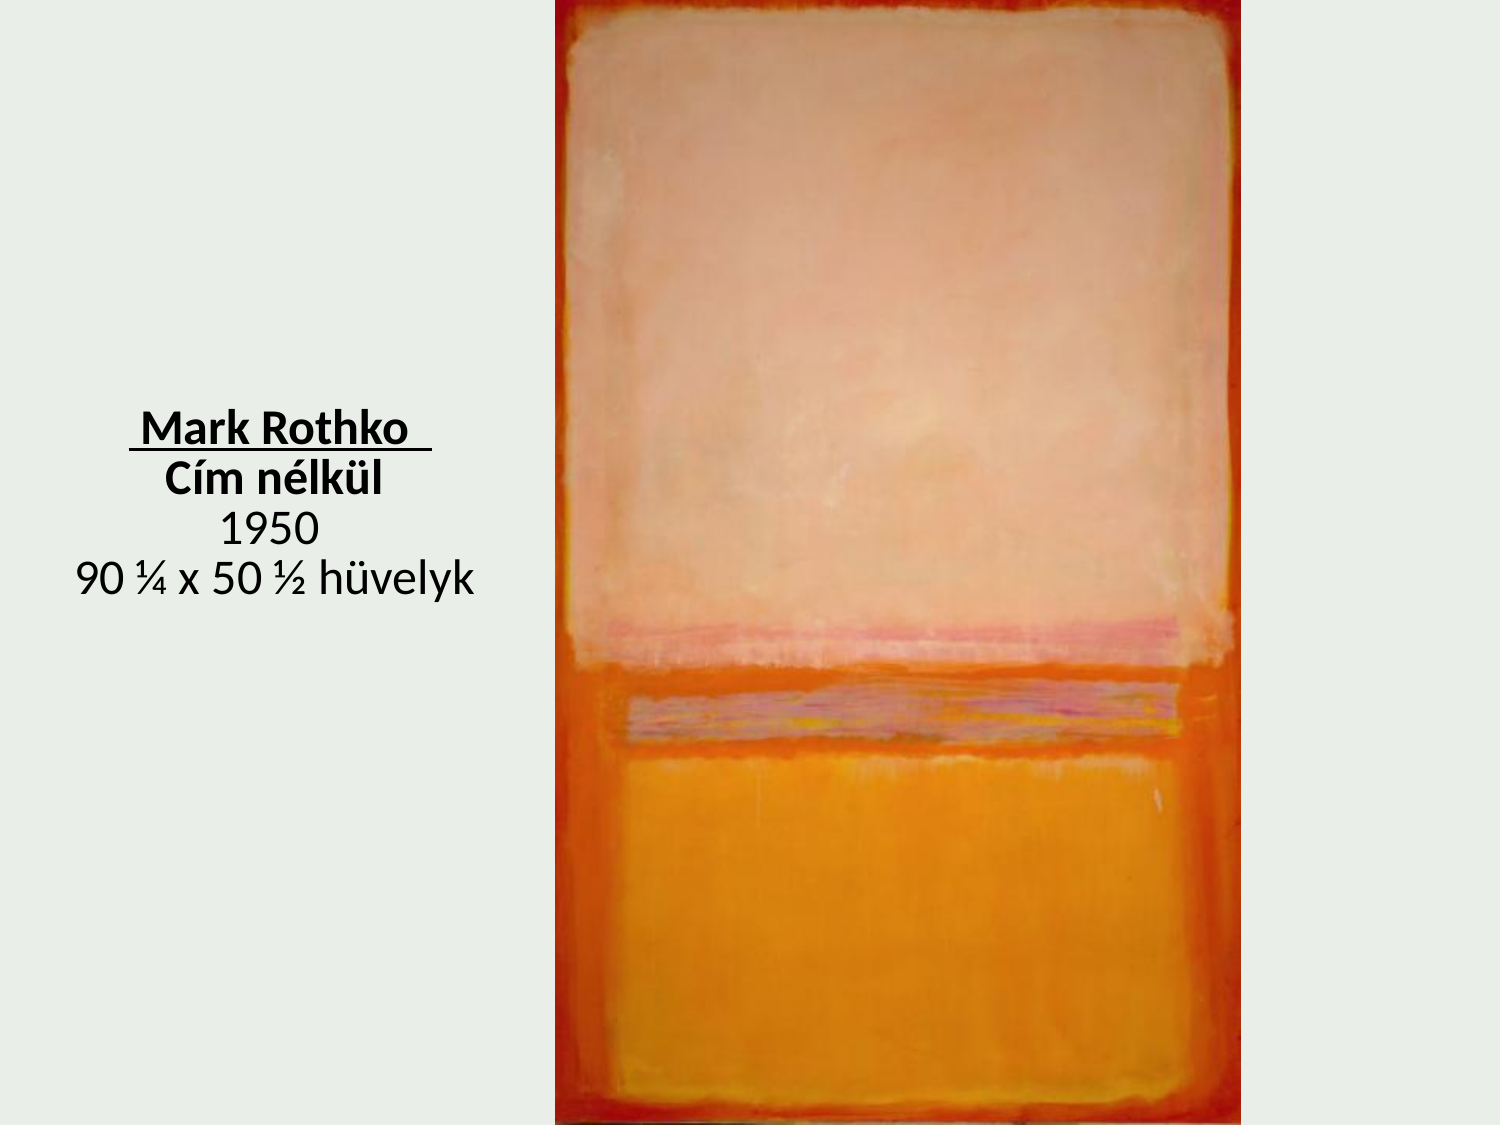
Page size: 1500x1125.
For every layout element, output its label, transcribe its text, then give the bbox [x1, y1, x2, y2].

picture [555, 0, 1241, 1125]
text_box Mark Rothko Cím nélkül 1950 90 ¼ x 50 ½ hüvelyk [0, 397, 550, 612]
